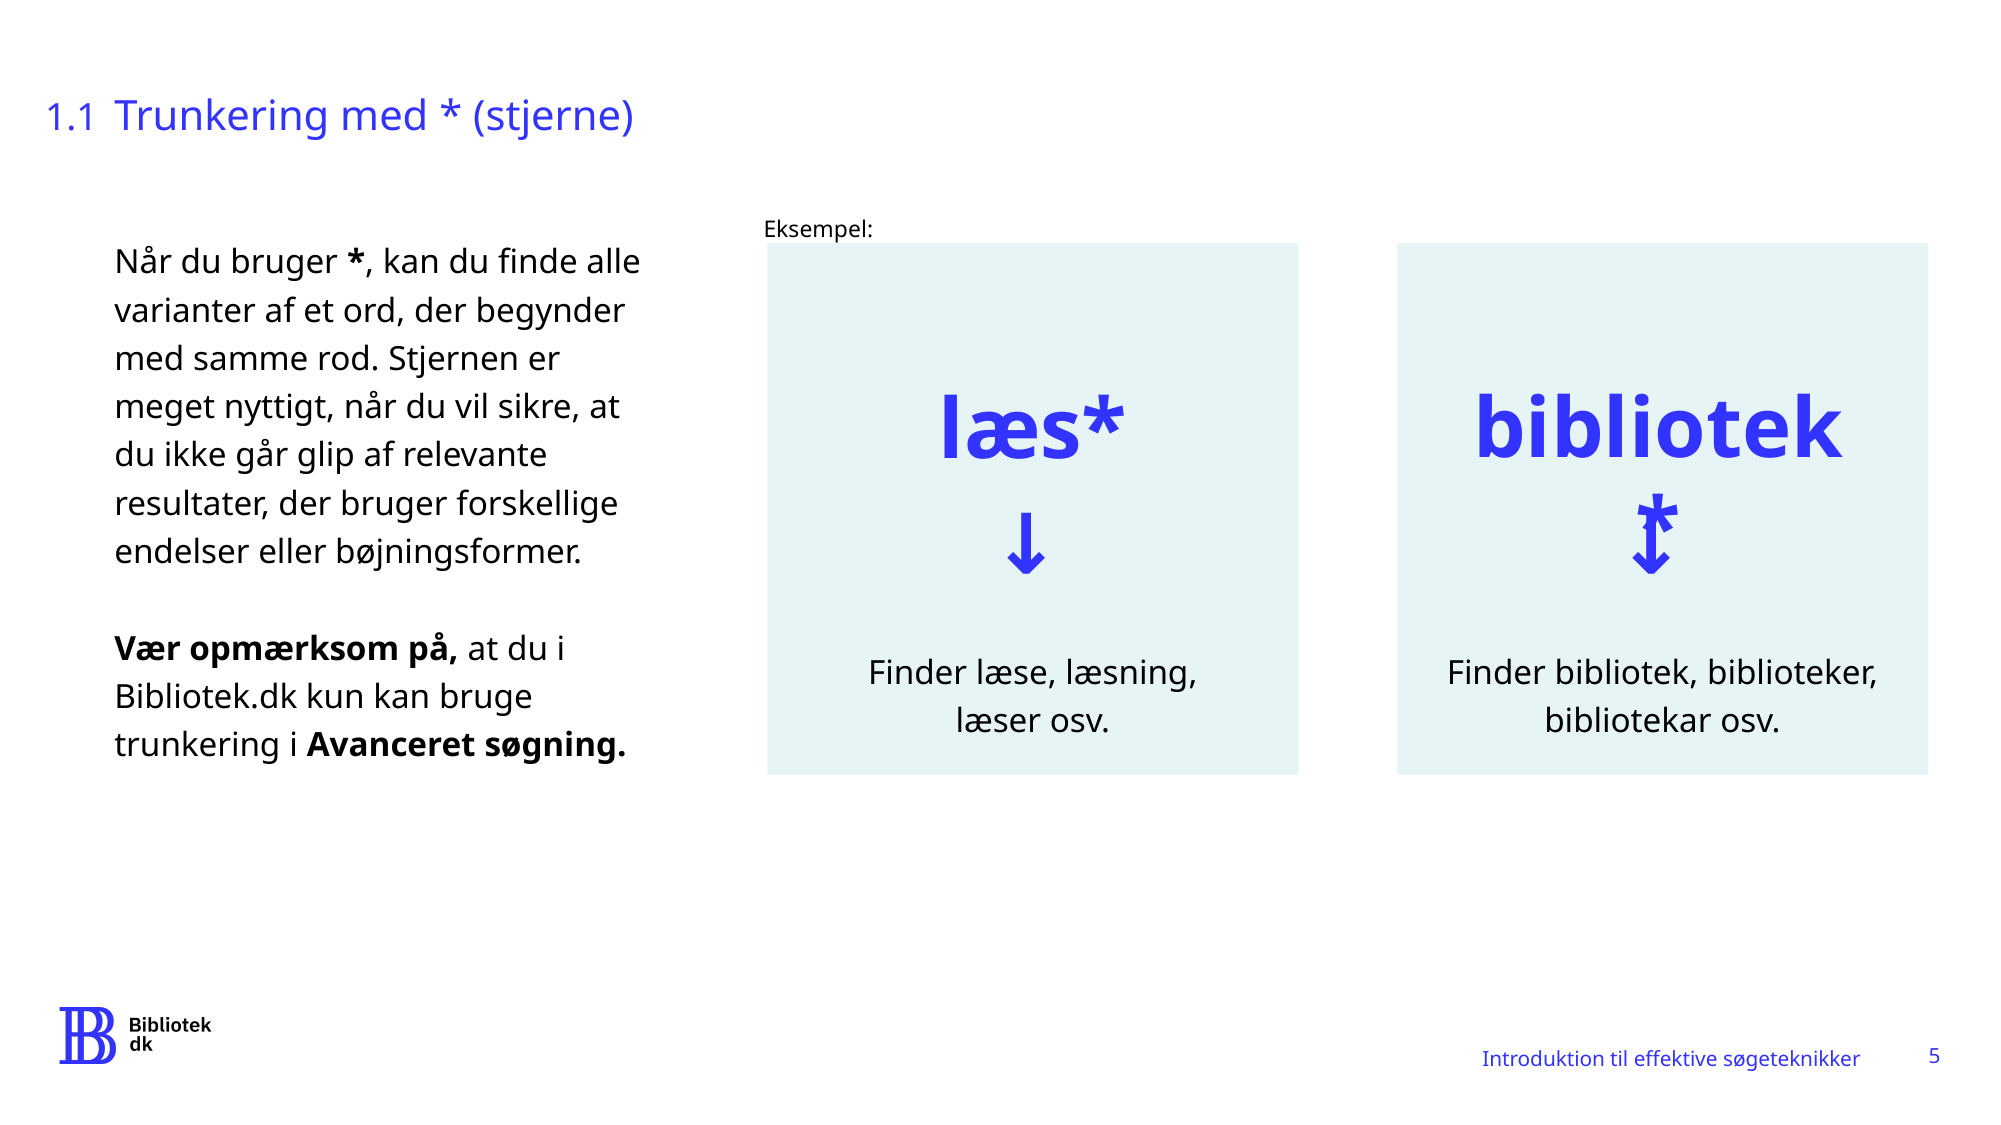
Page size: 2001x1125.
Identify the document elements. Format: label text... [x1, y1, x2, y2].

text_box Finder bibliotek, biblioteker, bibliotekar osv. [1397, 635, 1929, 747]
text_box → [976, 480, 1092, 628]
text_box læs* [918, 367, 1148, 483]
text_box Finder læse, læsning, læser osv. [837, 635, 1229, 747]
text_box 1.1 [30, 85, 113, 146]
picture [59, 1007, 212, 1064]
text_box Når du bruger *, kan du finde alle varianter af et ord, der begynder med samme rod. Stjernen er meget nyttigt, når du vil sikre, at du ikke går glip af relevante resultater, der bruger forskellige endelser eller bøjningsformer. Vær opmærksom på, at du i Bibliotek.dk kun kan bruge trunkering i Avanceret søgning. [114, 224, 670, 771]
text_box [1395, 249, 1930, 776]
text_box bibliotek* [1440, 366, 1877, 582]
slide_number 5 [1505, 1026, 1956, 1087]
text_box Trunkering med * (stjerne) [114, 94, 1929, 171]
text_box Eksempel: [748, 185, 2000, 249]
text_box → [1601, 480, 1716, 628]
text_box [766, 249, 1300, 776]
